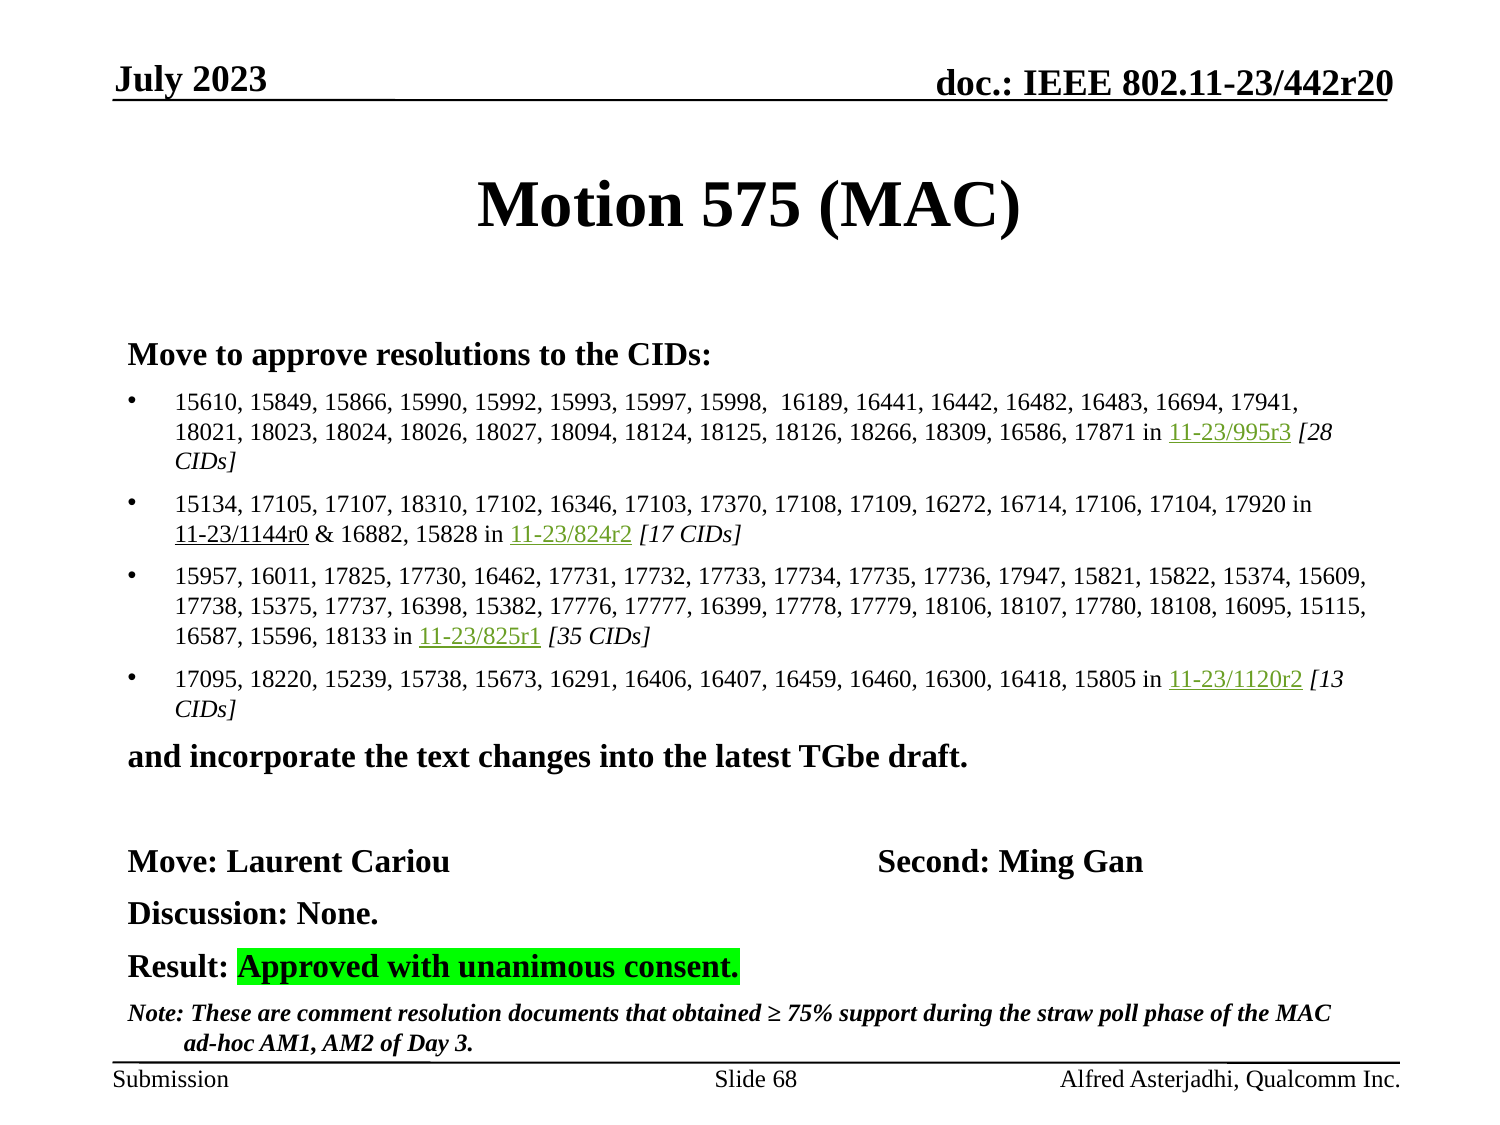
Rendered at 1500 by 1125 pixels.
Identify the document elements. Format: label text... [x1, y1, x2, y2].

list Move to approve resolutions to the CIDs: 15610, 15849, 15866, 15990, 15992, 15993, 15997, 15998, 16189, 16441, 16442, 16482, 16483, 16694, 17941, 18021, 18023, 18024, 18026, 18027, 18094, 18124, 18125, 18126, 18266, 18309, 16586, 17871 in 11-23/995r3 [28 CIDs] 15134, 17105, 17107, 18310, 17102, 16346, 17103, 17370, 17108, 17109, 16272, 16714, 17106, 17104, 17920 in 11-23/1144r0 & 16882, 15828 in 11-23/824r2 [17 CIDs] 15957, 16011, 17825, 17730, 16462, 17731, 17732, 17733, 17734, 17735, 17736, 17947, 15821, 15822, 15374, 15609, 17738, 15375, 17737, 16398, 15382, 17776, 17777, 16399, 17778, 17779, 18106, 18107, 17780, 18108, 16095, 15115, 16587, 15596, 18133 in 11-23/825r1 [35 CIDs] 17095, 18220, 15239, 15738, 15673, 16291, 16406, 16407, 16459, 16460, 16300, 16418, 15805 in 11-23/1120r2 [13 CIDs] and incorporate the text changes into the latest TGbe draft. Move: Laurent Cariou Second: Ming Gan Discussion: None. Result: Approved with unanimous consent. Note: These are comment resolution documents that obtained ≥ 75% support during the straw poll phase of the MAC ad-hoc AM1, AM2 of Day 3. [112, 324, 1388, 1063]
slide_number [114, 54, 423, 100]
footer Alfred Asterjadhi, Qualcomm Inc. [878, 1061, 1402, 1093]
slide_number Slide 68 [712, 1061, 800, 1123]
title Motion 575 (MAC) [112, 112, 1388, 288]
